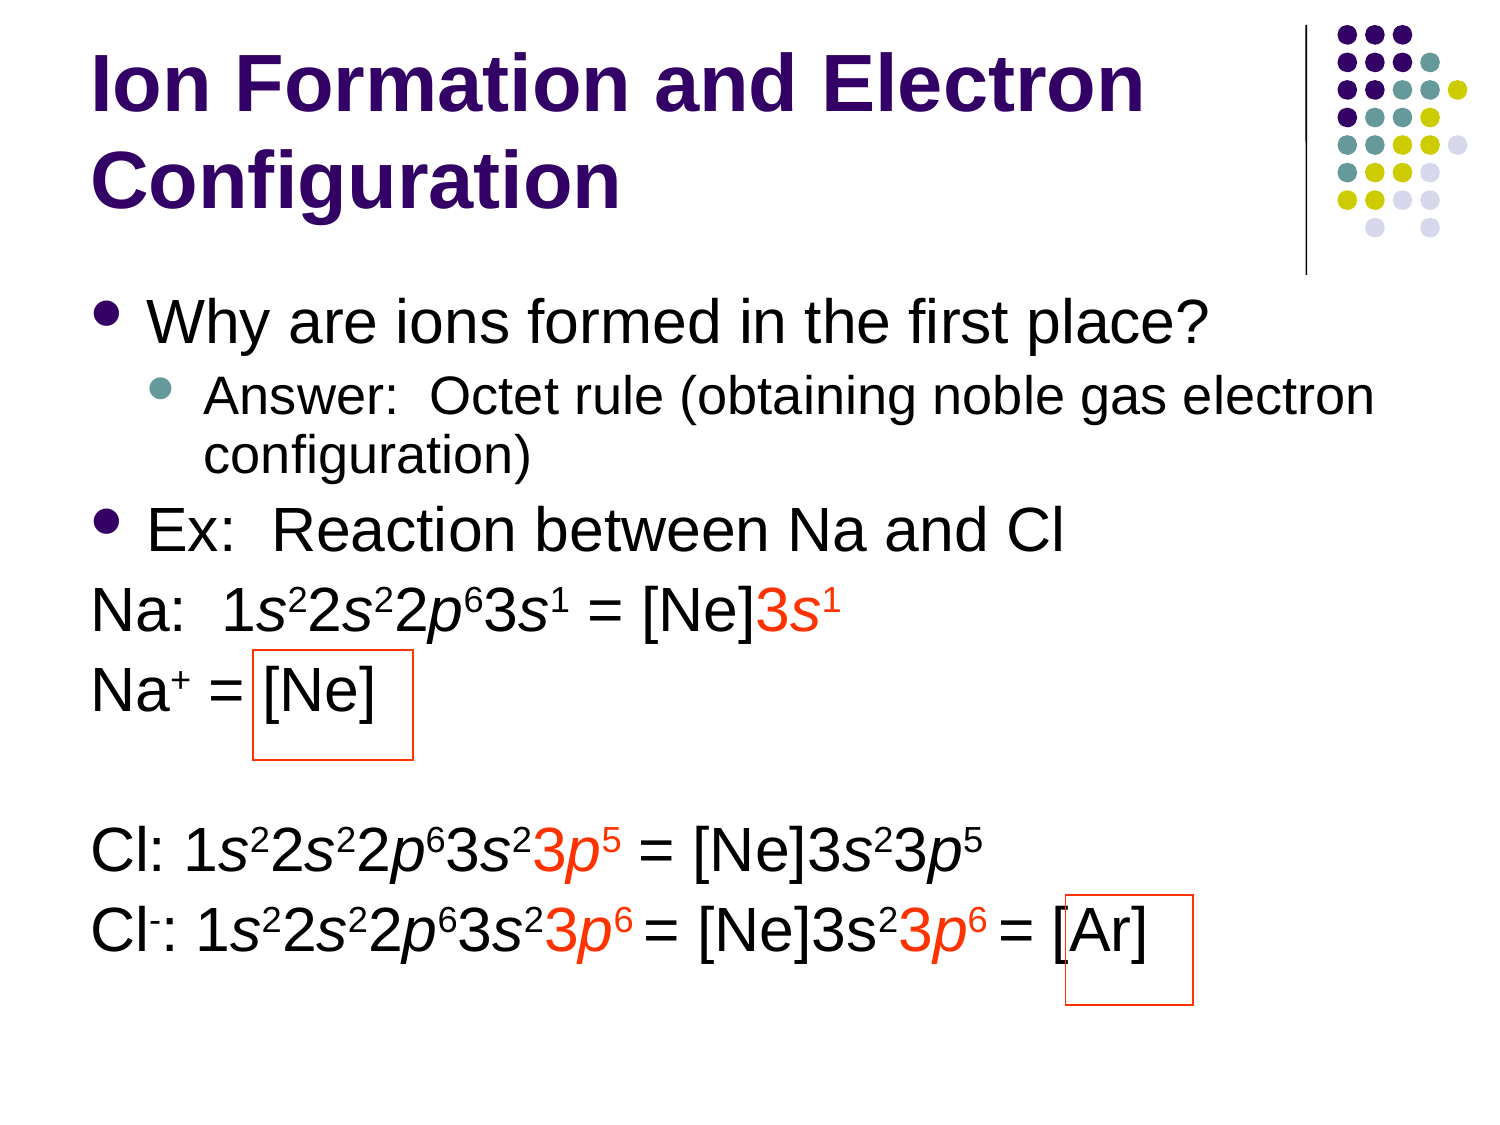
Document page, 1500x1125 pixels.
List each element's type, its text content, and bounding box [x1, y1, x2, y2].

text_box [252, 650, 413, 761]
text_box [1065, 895, 1193, 1006]
title Ion Formation and Electron Configuration [74, 19, 1313, 233]
list Why are ions formed in the first place? Answer: Octet rule (obtaining noble gas electron configuration) Ex: Reaction between Na and Cl Na: 1s22s22p63s1 = [Ne]3s1 Na+ = [Ne] Cl: 1s22s22p63s23p5 = [Ne]3s23p5 Cl-: 1s22s22p63s23p6 = [Ne]3s23p6 = [Ar] [74, 281, 1426, 1006]
